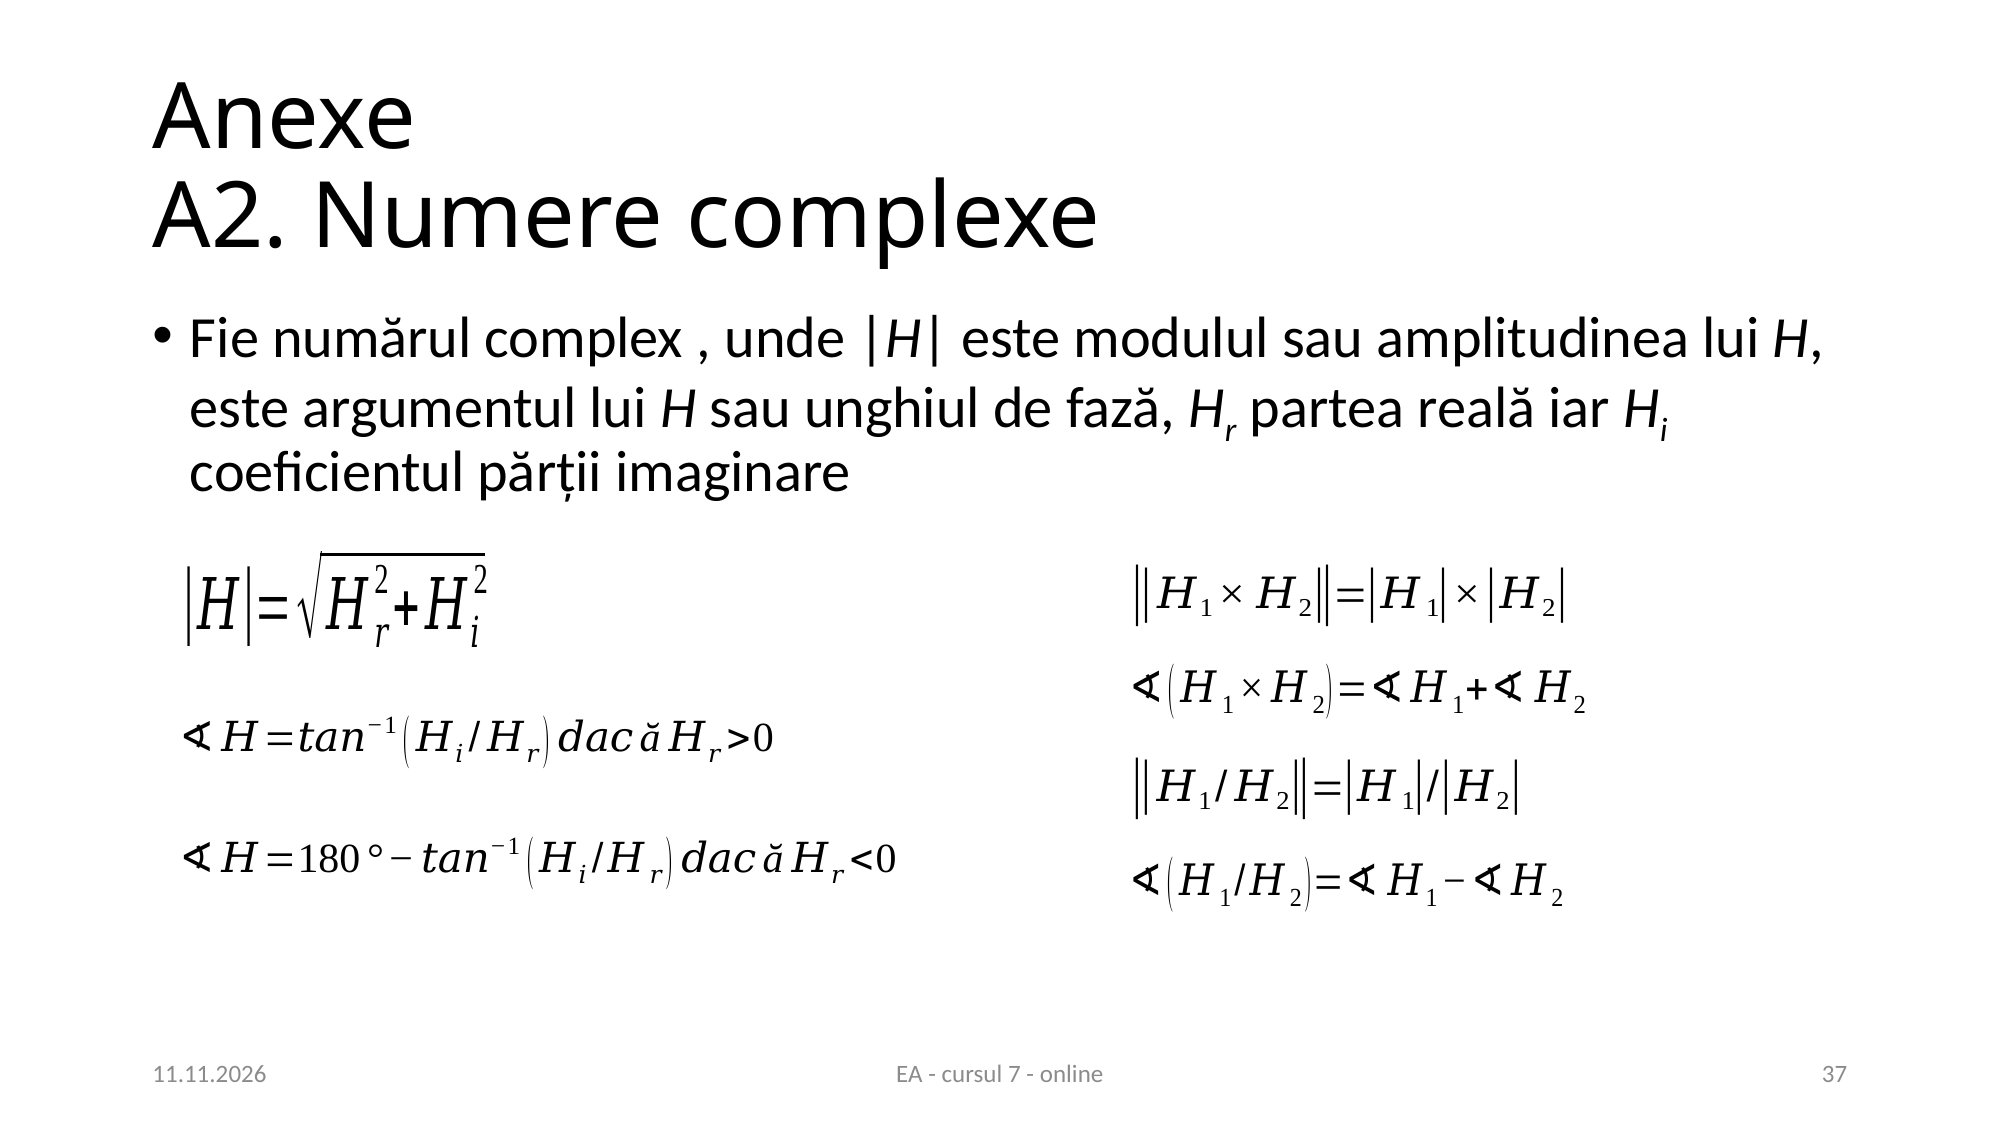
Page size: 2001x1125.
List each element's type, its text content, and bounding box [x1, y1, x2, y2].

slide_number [137, 1042, 588, 1103]
slide_number 37 [1412, 1042, 1863, 1103]
title Anexe A2. Numere complexe [137, 59, 1863, 278]
footer EA - cursul 7 - online [662, 1042, 1338, 1103]
